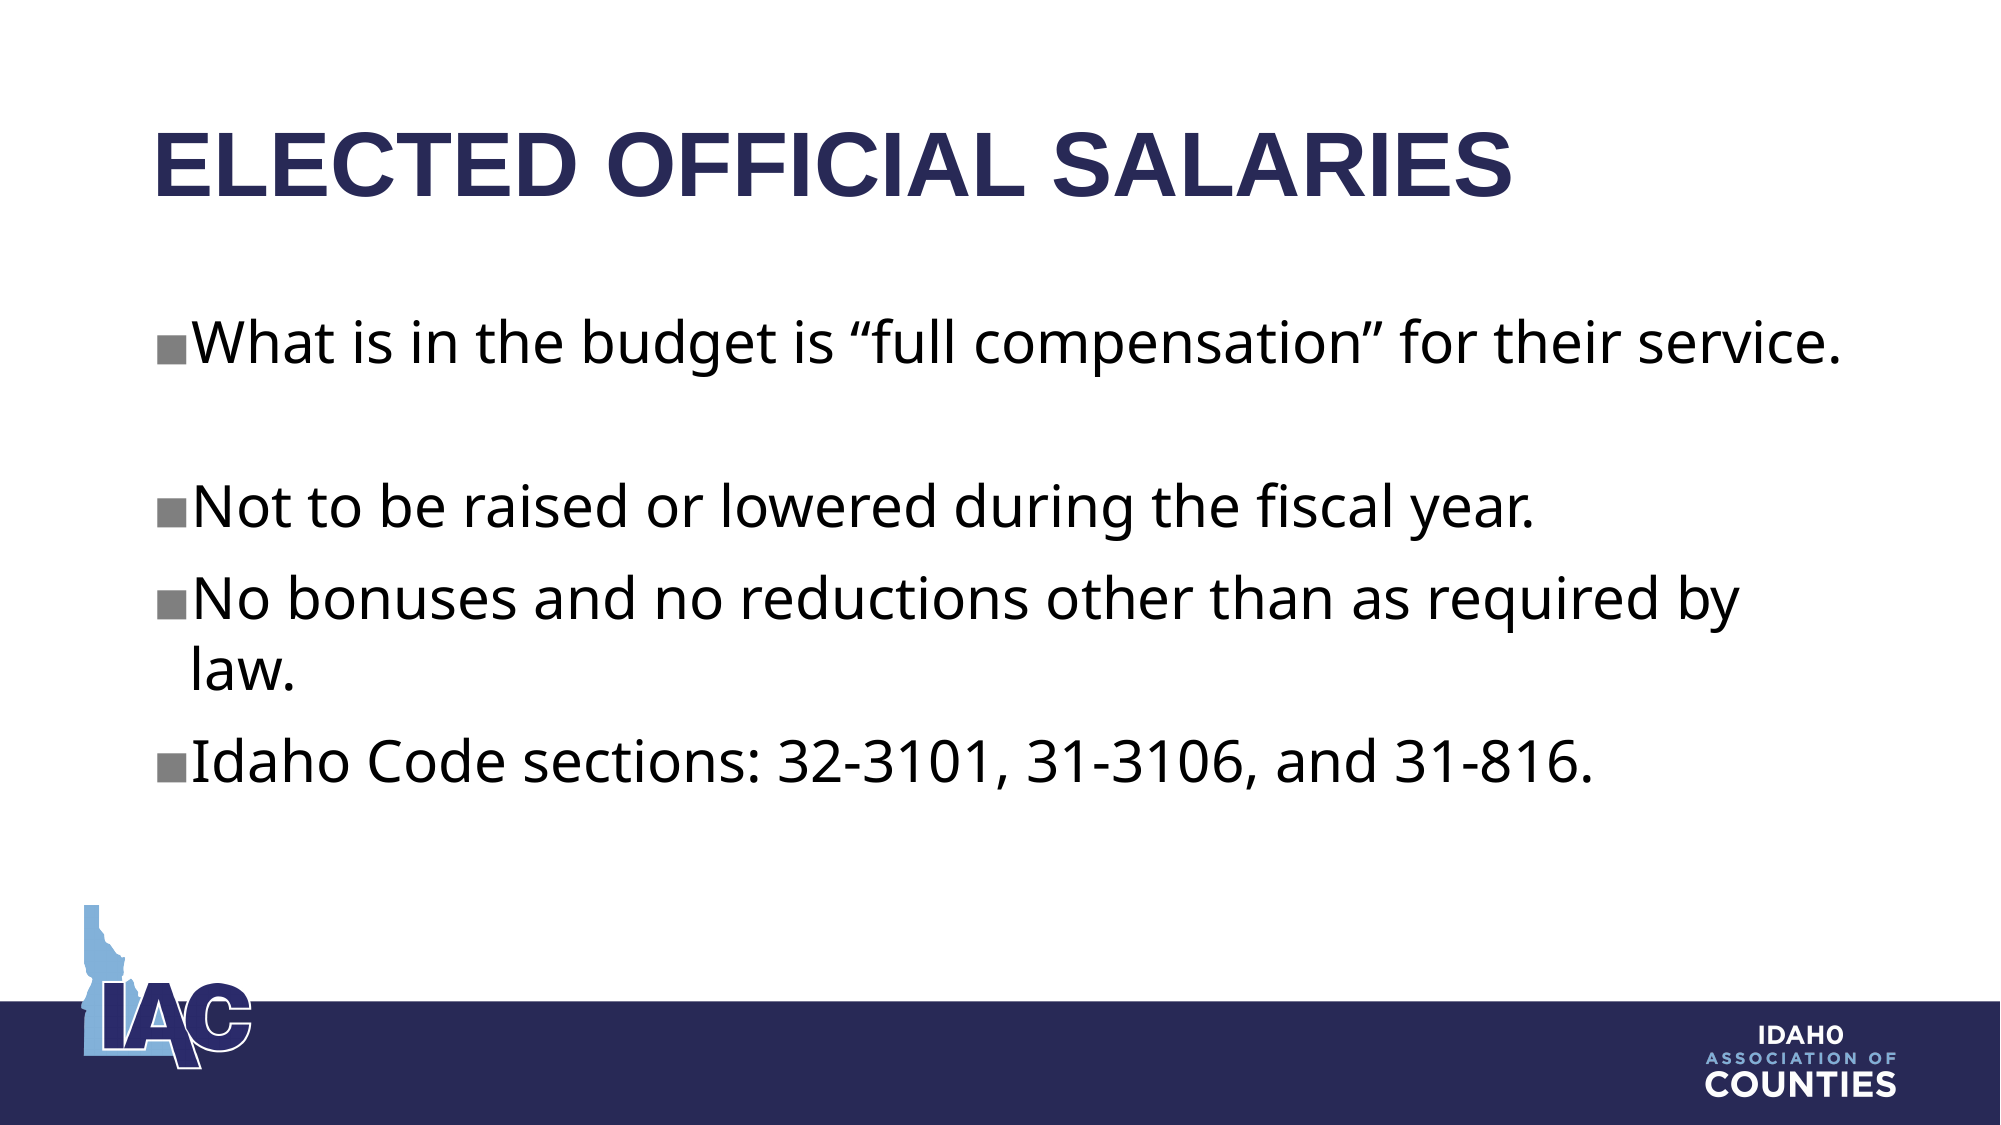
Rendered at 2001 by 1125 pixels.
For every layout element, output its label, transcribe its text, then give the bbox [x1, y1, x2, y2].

title ELECTED OFFICIAL SALARIES [137, 59, 1863, 278]
list What is in the budget is “full compensation” for their service. Not to be raised or lowered during the fiscal year. No bonuses and no reductions other than as required by law. Idaho Code sections: 32-3101, 31-3106, and 31-816. [137, 299, 1863, 1014]
picture [1695, 988, 1909, 1125]
picture [61, 885, 261, 1093]
